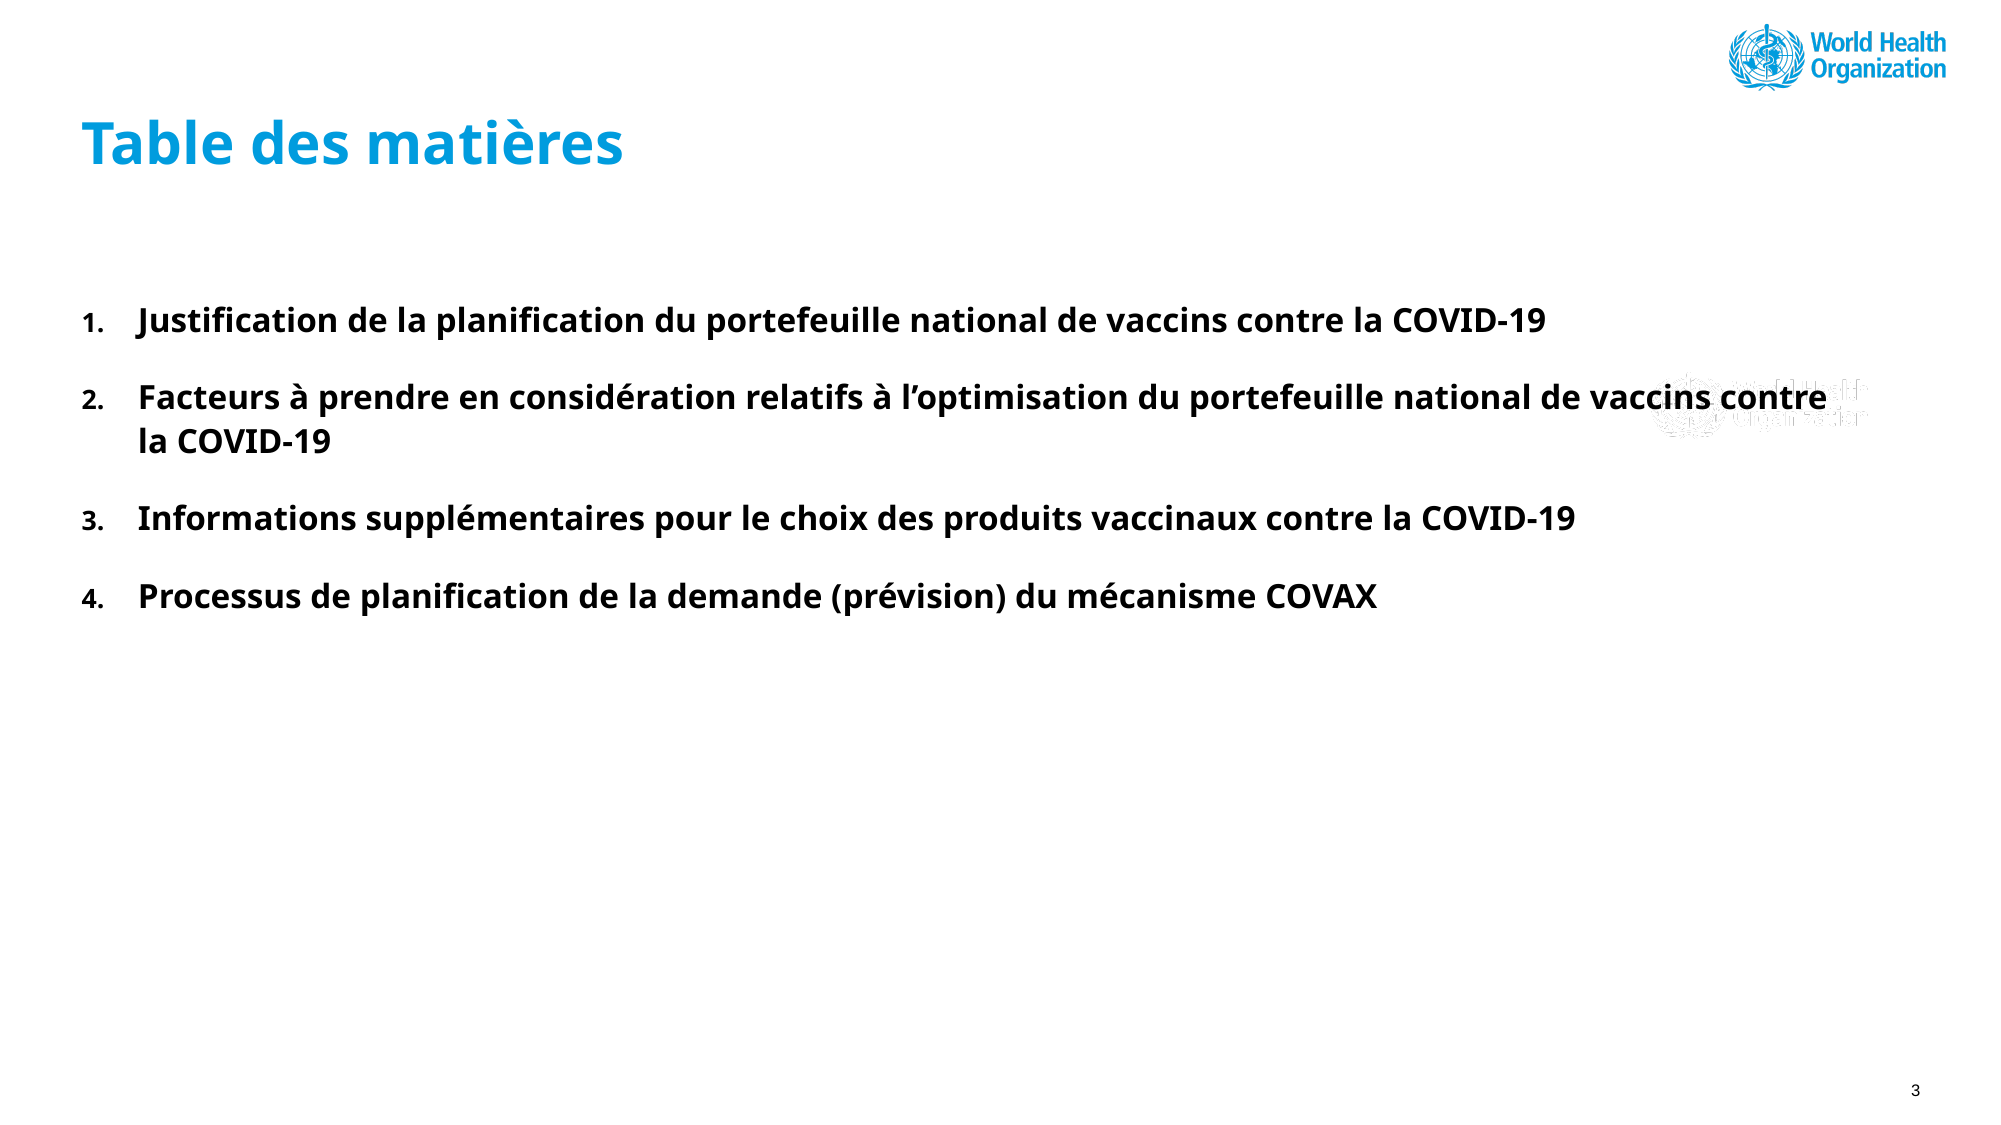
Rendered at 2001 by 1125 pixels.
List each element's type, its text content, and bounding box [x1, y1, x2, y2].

slide_number 3 [1872, 1079, 1921, 1109]
list Justification de la planification du portefeuille national de vaccins contre la COVID-19 Facteurs à prendre en considération relatifs à l’optimisation du portefeuille national de vaccins contre la COVID-19 Informations supplémentaires pour le choix des produits vaccinaux contre la COVID-19 Processus de planification de la demande (prévision) du mécanisme COVAX [78, 295, 1940, 991]
title Table des matières [78, 59, 1418, 178]
picture [1674, 0, 2000, 115]
